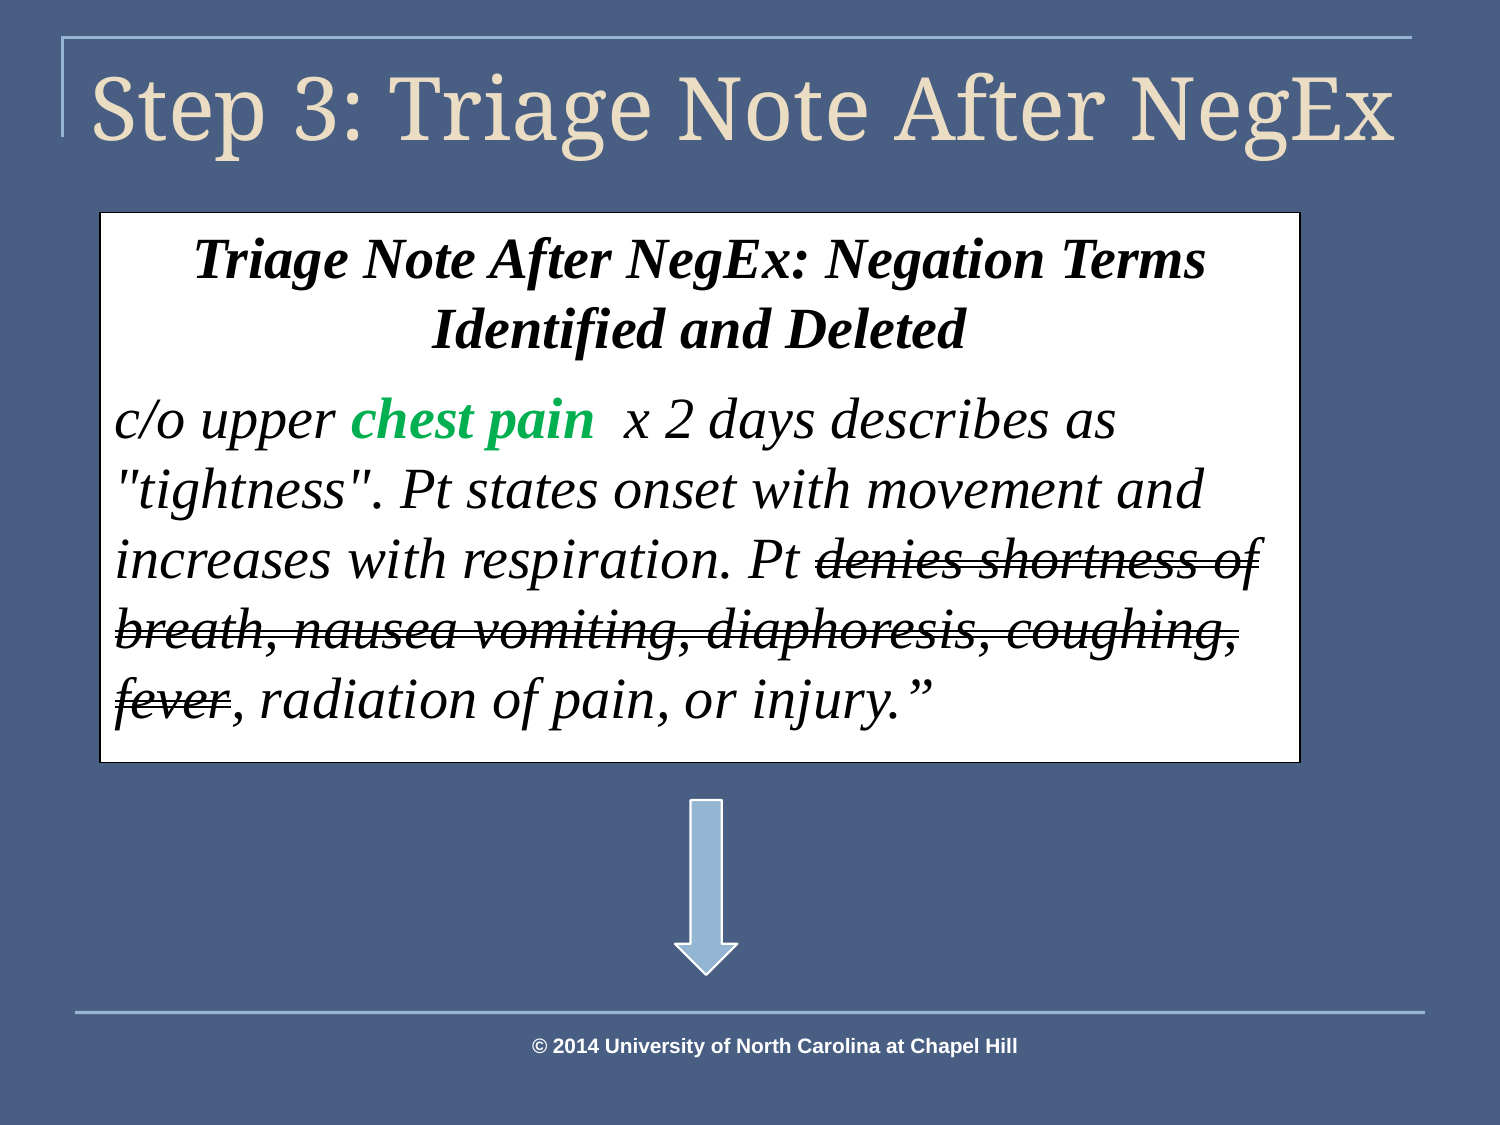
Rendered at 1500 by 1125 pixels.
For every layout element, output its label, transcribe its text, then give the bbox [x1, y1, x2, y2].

title Step 3: Triage Note After NegEx [75, 45, 1425, 233]
footer © 2014 University of North Carolina at Chapel Hill [187, 1025, 1363, 1100]
text_box Triage Note After NegEx: Negation Terms Identified and Deleted c/o upper chest pain x 2 days describes as "tightness". Pt states onset with movement and increases with respiration. Pt denies shortness of breath, nausea vomiting, diaphoresis, coughing, fever, radiation of pain, or injury.” [99, 212, 1300, 763]
text_box [674, 800, 738, 976]
